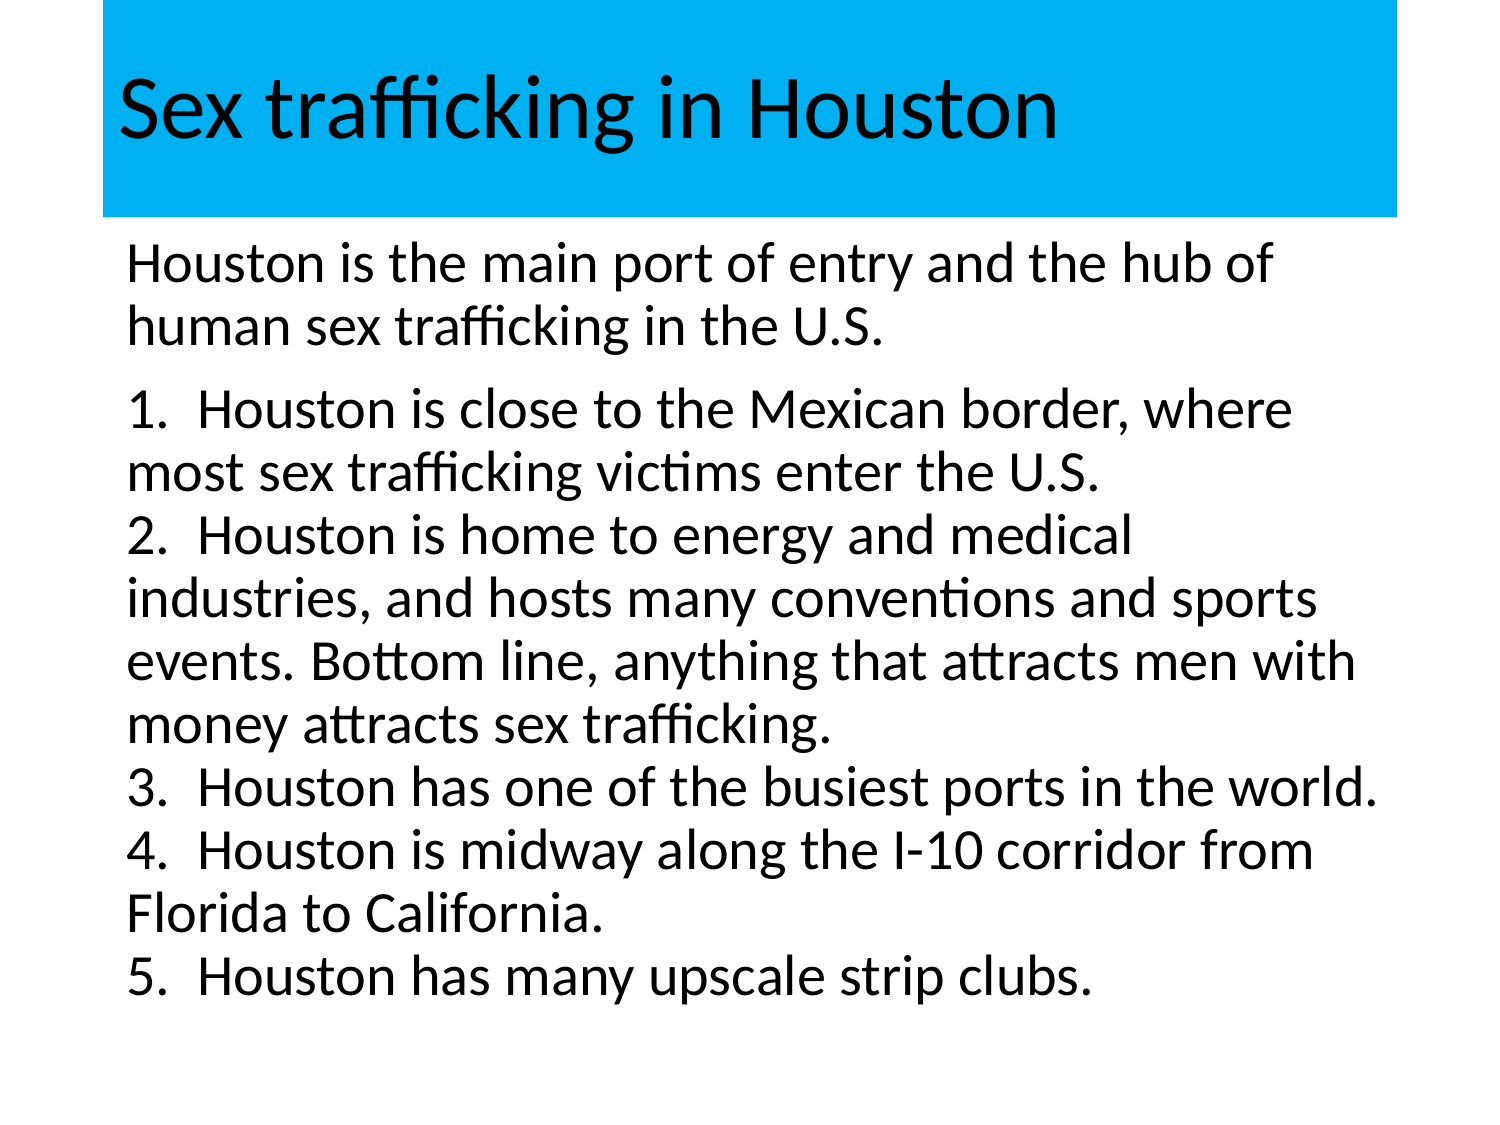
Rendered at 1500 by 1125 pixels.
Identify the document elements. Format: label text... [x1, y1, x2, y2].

list Houston is the main port of entry and the hub of human sex trafficking in the U.S. 1. Houston is close to the Mexican border, where most sex trafficking victims enter the U.S. 2. Houston is home to energy and medical industries, and hosts many conventions and sports events. Bottom line, anything that attracts men with money attracts sex trafficking. 3. Houston has one of the busiest ports in the world. 4. Houston is midway along the I-10 corridor from Florida to California. 5. Houston has many upscale strip clubs. [103, 216, 1397, 931]
title Sex trafficking in Houston [103, 0, 1397, 216]
